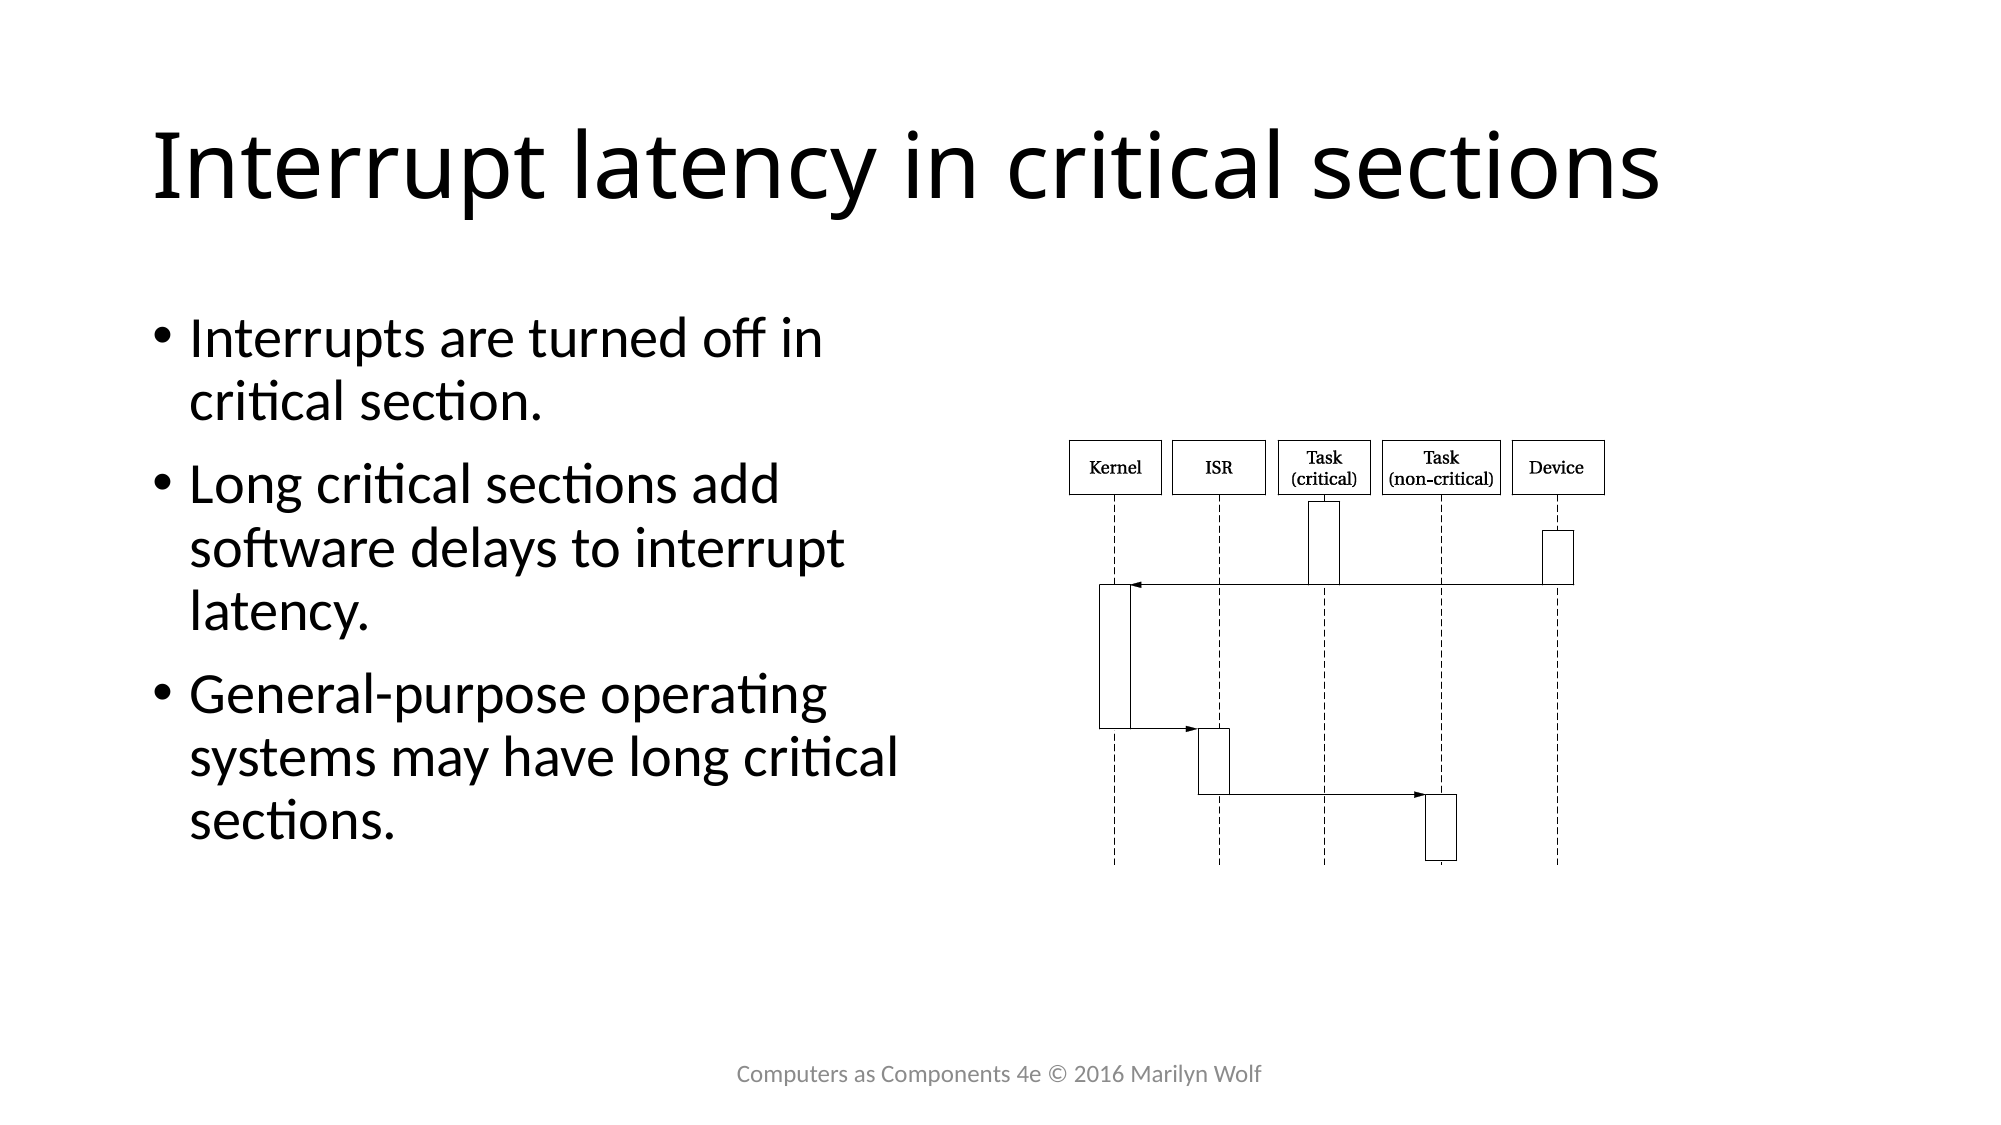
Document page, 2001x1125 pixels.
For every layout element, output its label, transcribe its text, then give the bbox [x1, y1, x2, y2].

footer Computers as Components 4e © 2016 Marilyn Wolf [662, 1042, 1338, 1103]
title Interrupt latency in critical sections [137, 59, 1863, 278]
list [1068, 438, 1607, 865]
list Interrupts are turned off in critical section. Long critical sections add software delays to interrupt latency. General-purpose operating systems may have long critical sections. [137, 299, 988, 1014]
